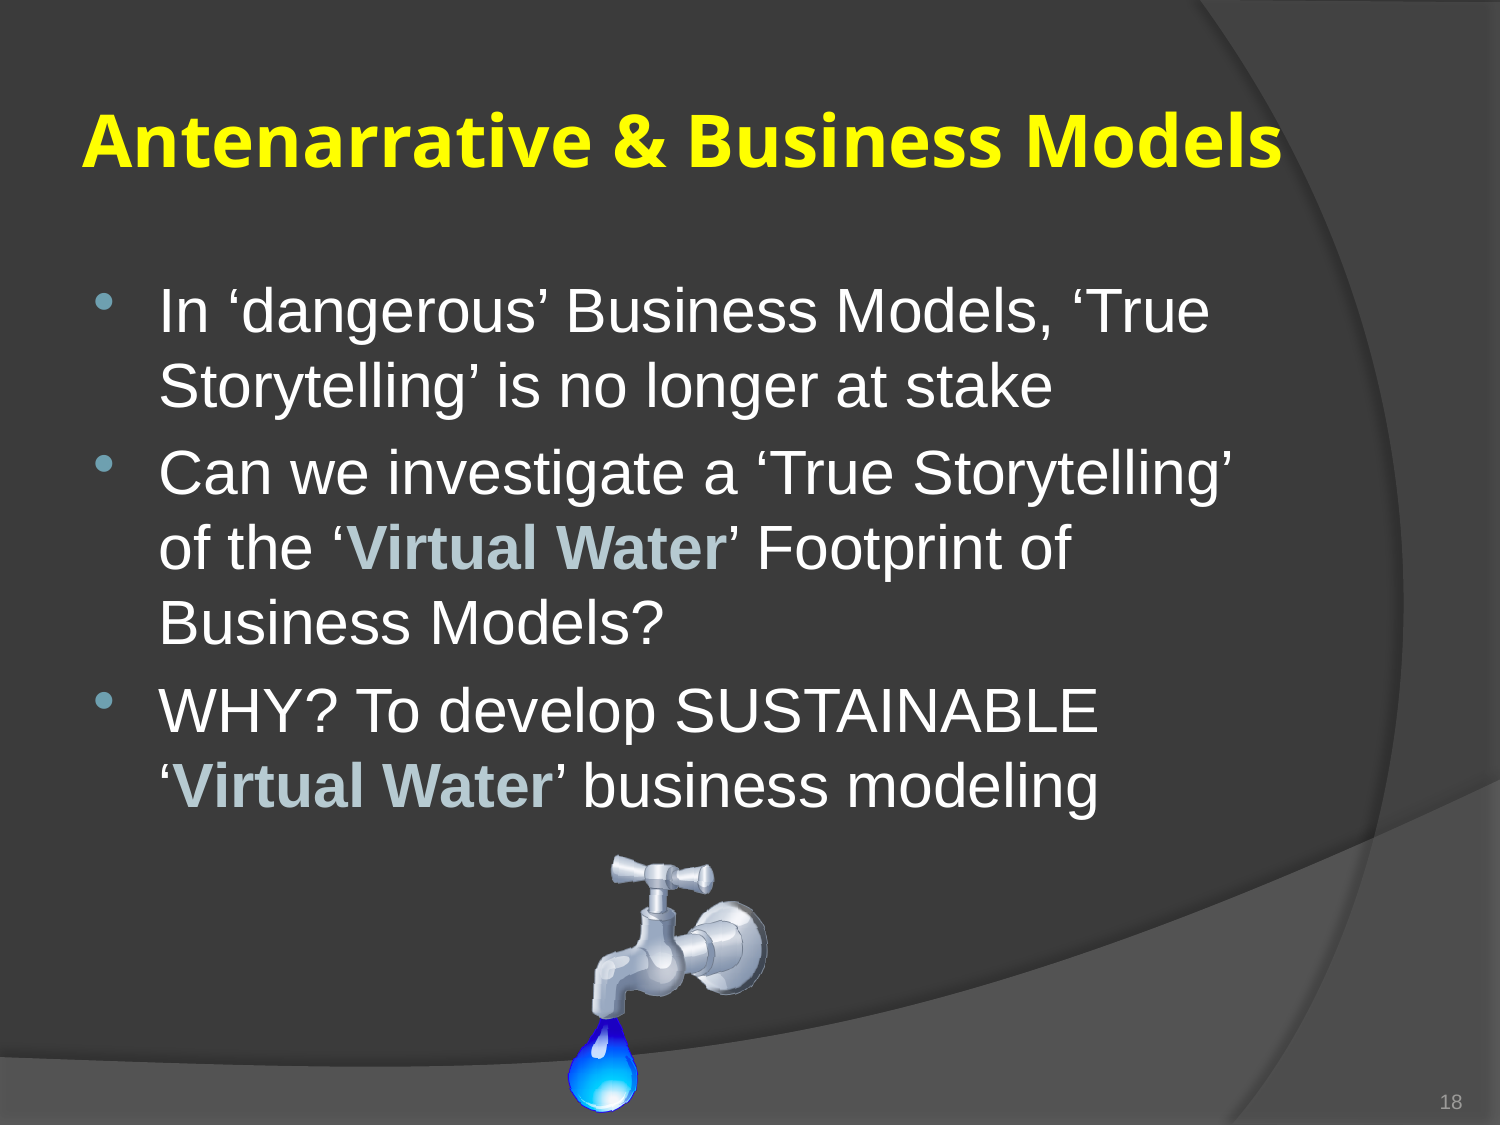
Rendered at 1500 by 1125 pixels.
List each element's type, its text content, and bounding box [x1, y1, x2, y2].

list In ‘dangerous’ Business Models, ‘True Storytelling’ is no longer at stake Can we investigate a ‘True Storytelling’ of the ‘Virtual Water’ Footprint of Business Models? WHY? To develop SUSTAINABLE ‘Virtual Water’ business modeling [75, 262, 1300, 1005]
title Antenarrative & Business Models [75, 45, 1300, 233]
picture [504, 852, 769, 1118]
slide_number 18 [1337, 1053, 1463, 1114]
